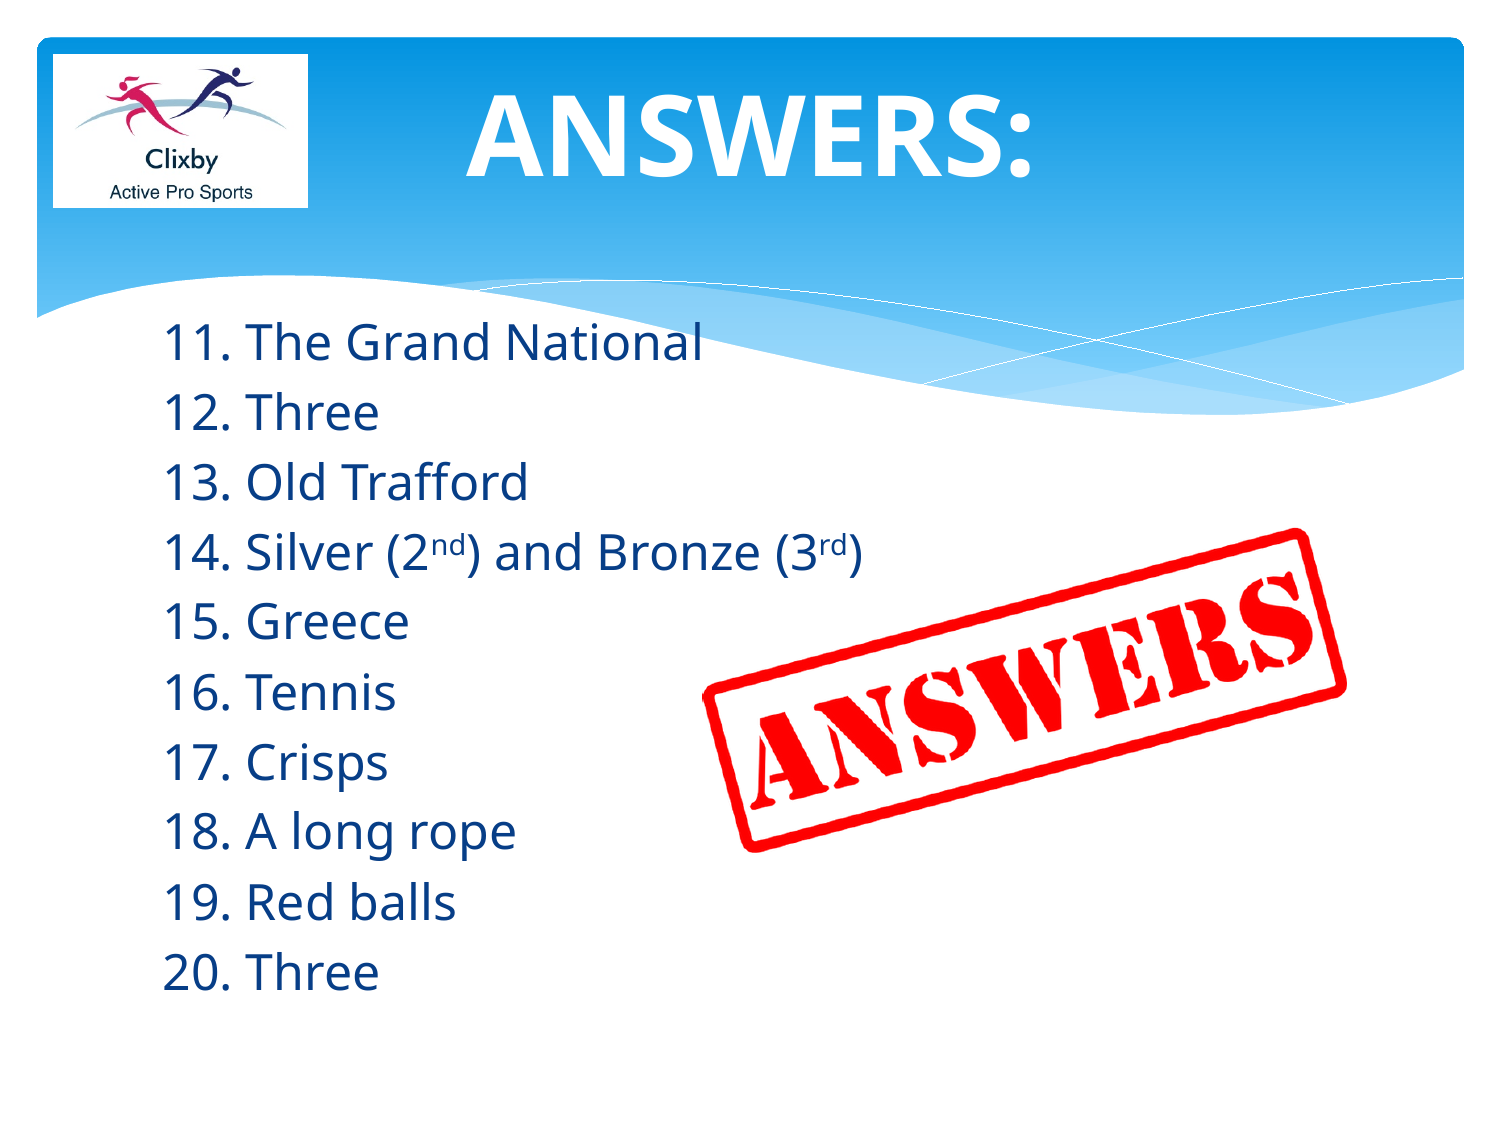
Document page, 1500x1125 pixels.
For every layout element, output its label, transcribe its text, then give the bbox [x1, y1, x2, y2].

picture [52, 55, 308, 209]
list 11. The Grand National 12. Three 13. Old Trafford 14. Silver (2nd) and Bronze (3rd) 15. Greece 16. Tennis 17. Crisps 18. A long rope 19. Red balls 20. Three [147, 302, 1363, 1094]
picture [702, 514, 1347, 873]
title ANSWERS: [76, 28, 1427, 235]
